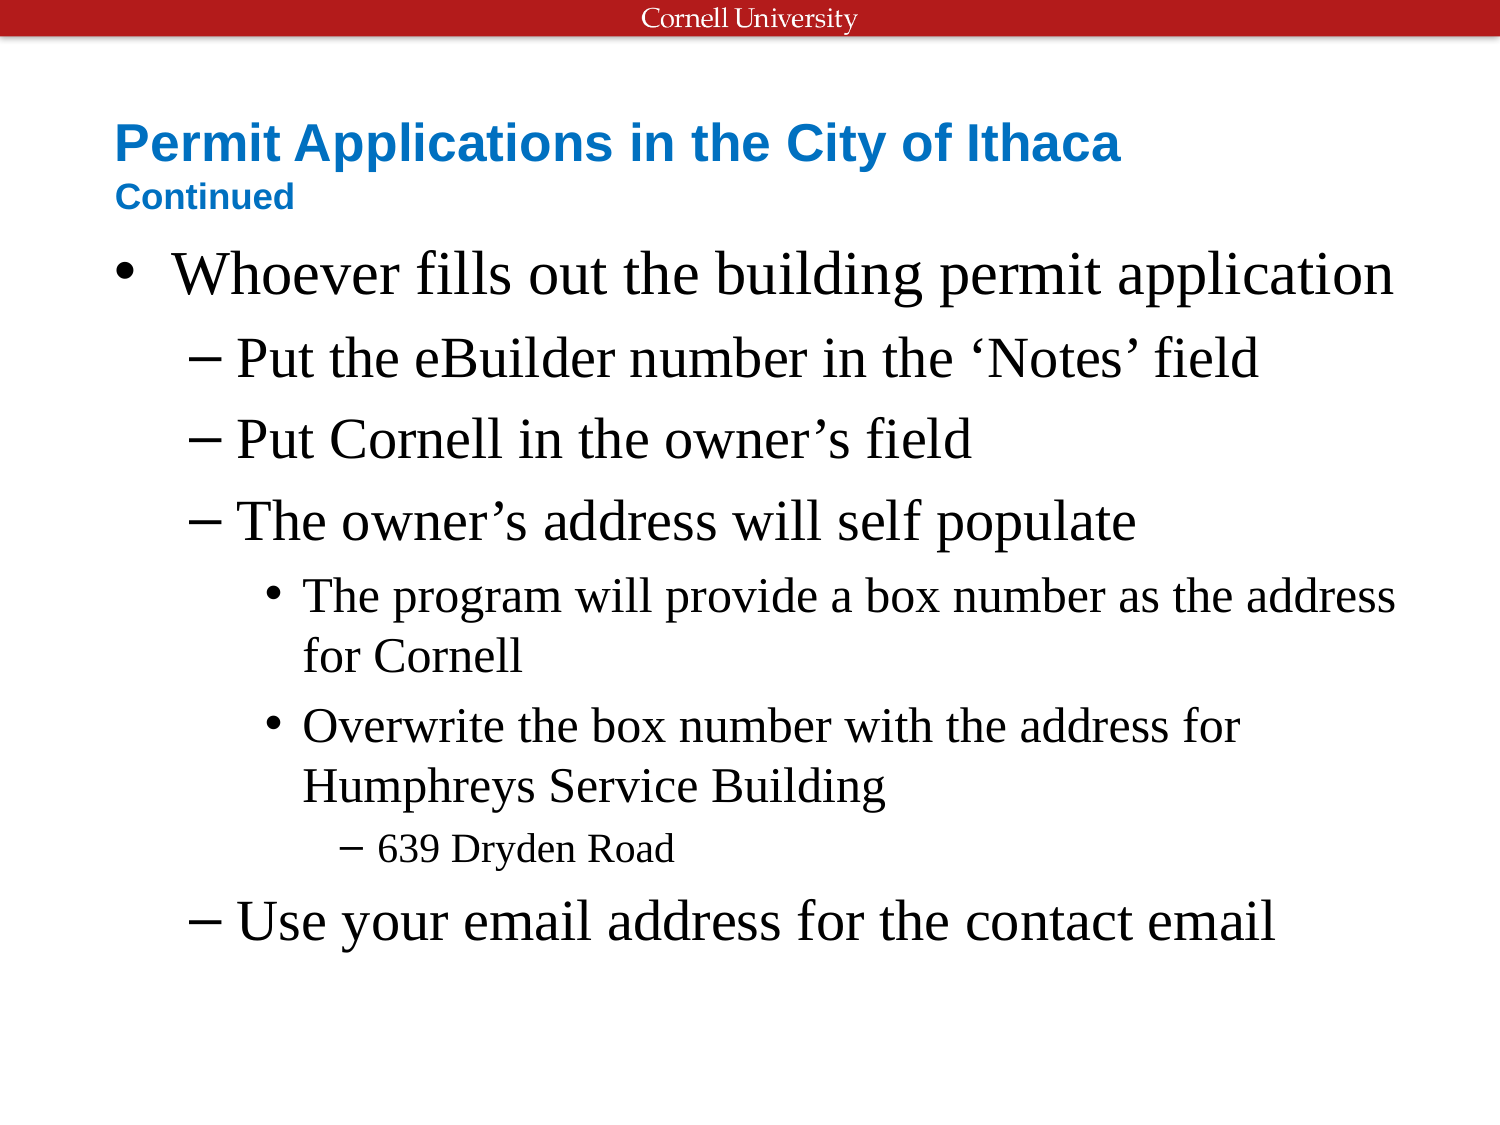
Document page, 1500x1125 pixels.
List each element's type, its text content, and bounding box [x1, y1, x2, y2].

title Permit Applications in the City of Ithaca Continued [99, 99, 1338, 225]
list Whoever fills out the building permit application Put the eBuilder number in the ‘Notes’ field Put Cornell in the owner’s field The owner’s address will self populate The program will provide a box number as the address for Cornell Overwrite the box number with the address for Humphreys Service Building 639 Dryden Road Use your email address for the contact email [99, 224, 1466, 1063]
picture [635, 0, 858, 60]
